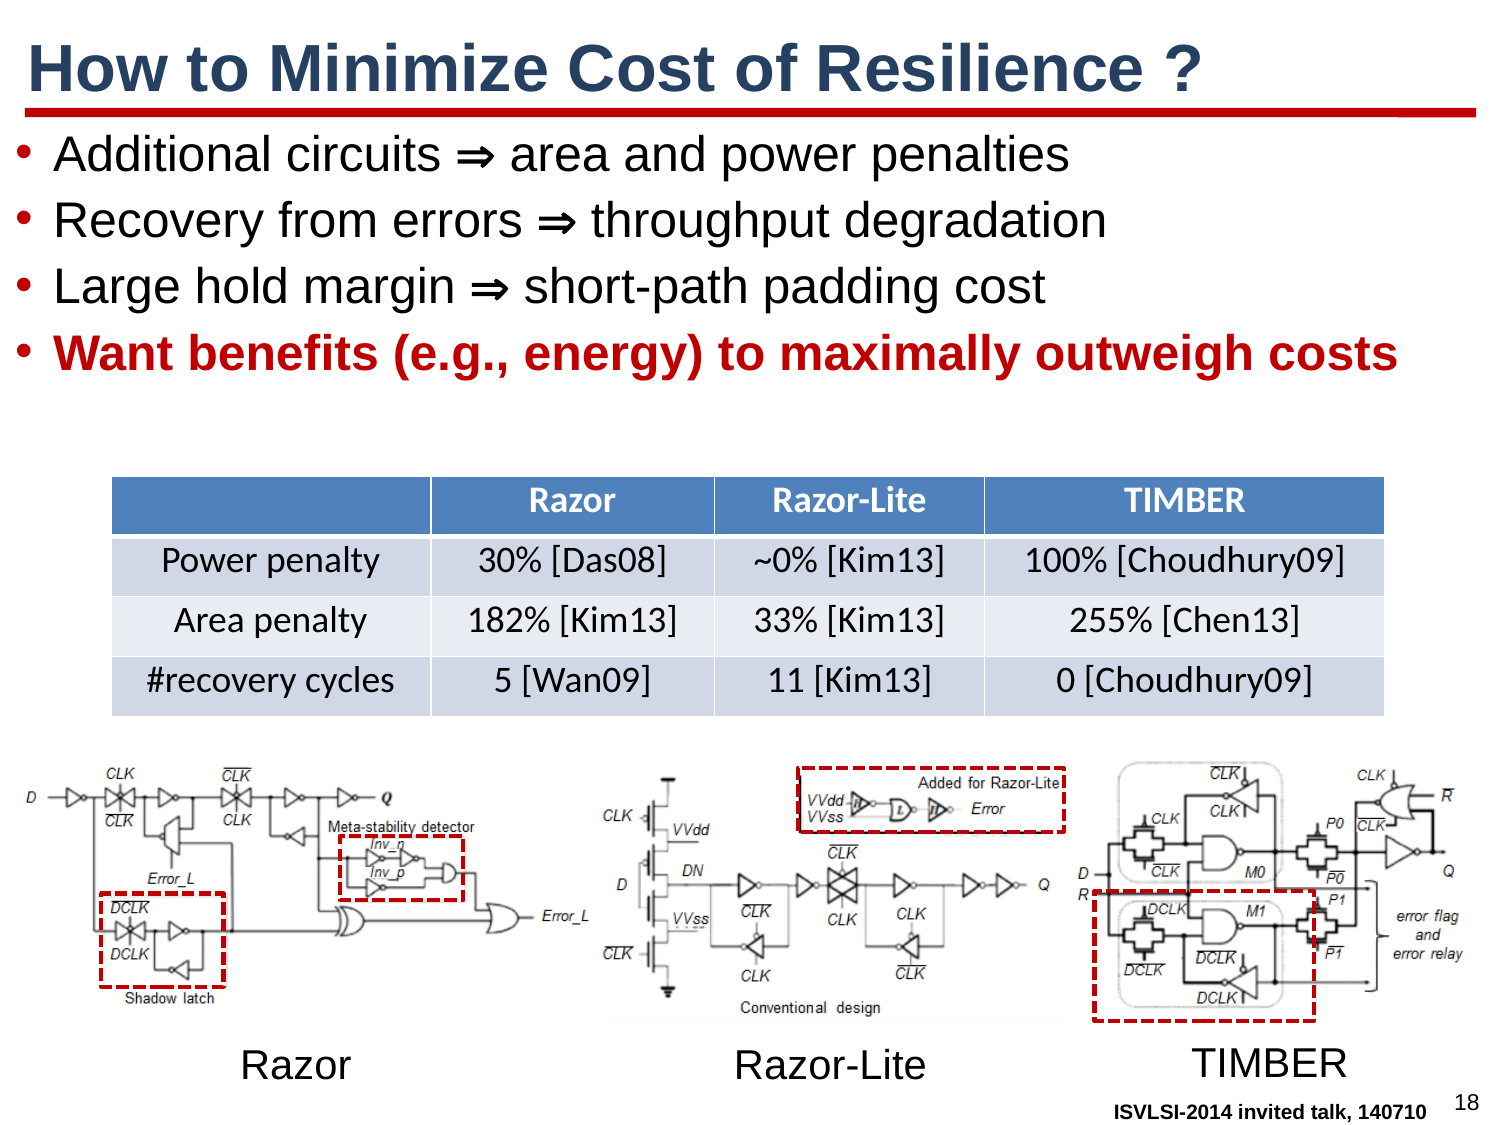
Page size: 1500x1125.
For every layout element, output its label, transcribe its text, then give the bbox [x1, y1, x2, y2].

table_cell 11 [Kim13] [715, 657, 984, 716]
table_cell 255% [Chen13] [985, 597, 1384, 656]
table_cell #recovery cycles [112, 657, 430, 716]
table_cell 100% [Choudhury09] [985, 539, 1384, 596]
table_cell 0 [Choudhury09] [985, 657, 1384, 716]
table_cell Power penalty [112, 539, 430, 596]
title How to Minimize Cost of Resilience ? [12, 18, 1500, 112]
table_header Razor [432, 477, 714, 534]
table_header [112, 477, 430, 534]
table_cell 30% [Das08] [432, 539, 714, 596]
table_header TIMBER [985, 477, 1384, 534]
table_header Razor-Lite [715, 477, 984, 534]
table_cell ~0% [Kim13] [715, 539, 984, 596]
table_cell 182% [Kim13] [432, 597, 714, 656]
table_cell Area penalty [112, 597, 430, 656]
table_cell 5 [Wan09] [432, 657, 714, 716]
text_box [101, 767, 1314, 1022]
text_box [17, 752, 1467, 1088]
list Additional circuits  area and power penalties Recovery from errors  throughput degradation Large hold margin  short-path padding cost Want benefits (e.g., energy) to maximally outweigh costs [0, 113, 1500, 459]
table_cell 33% [Kim13] [715, 597, 984, 656]
